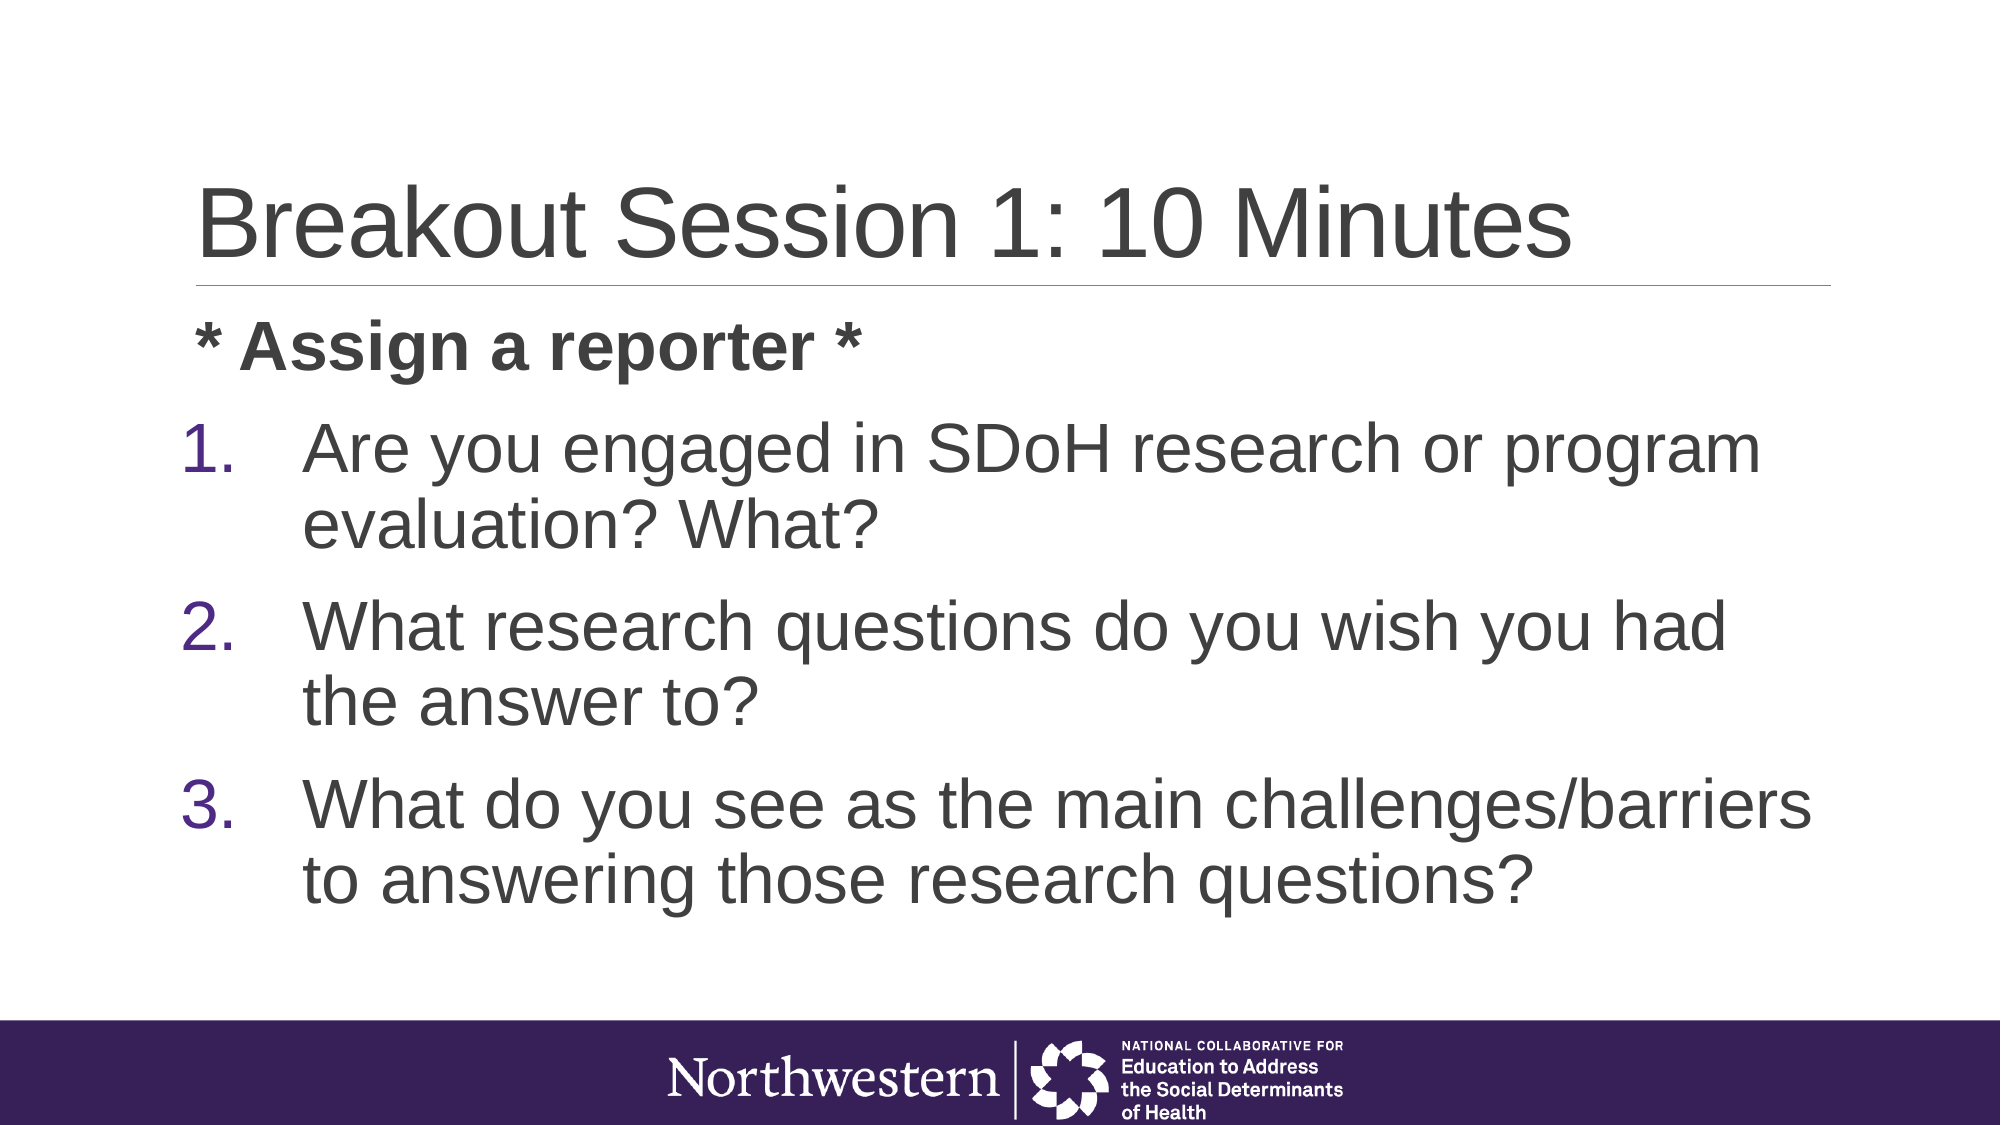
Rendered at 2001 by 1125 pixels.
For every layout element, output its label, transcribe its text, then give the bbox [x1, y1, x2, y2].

title Breakout Session 1: 10 Minutes [180, 47, 1830, 285]
list * Assign a reporter * Are you engaged in SDoH research or program evaluation? What? What research questions do you wish you had the answer to? What do you see as the main challenges/barriers to answering those research questions? [180, 302, 1830, 963]
picture [667, 1040, 1343, 1120]
